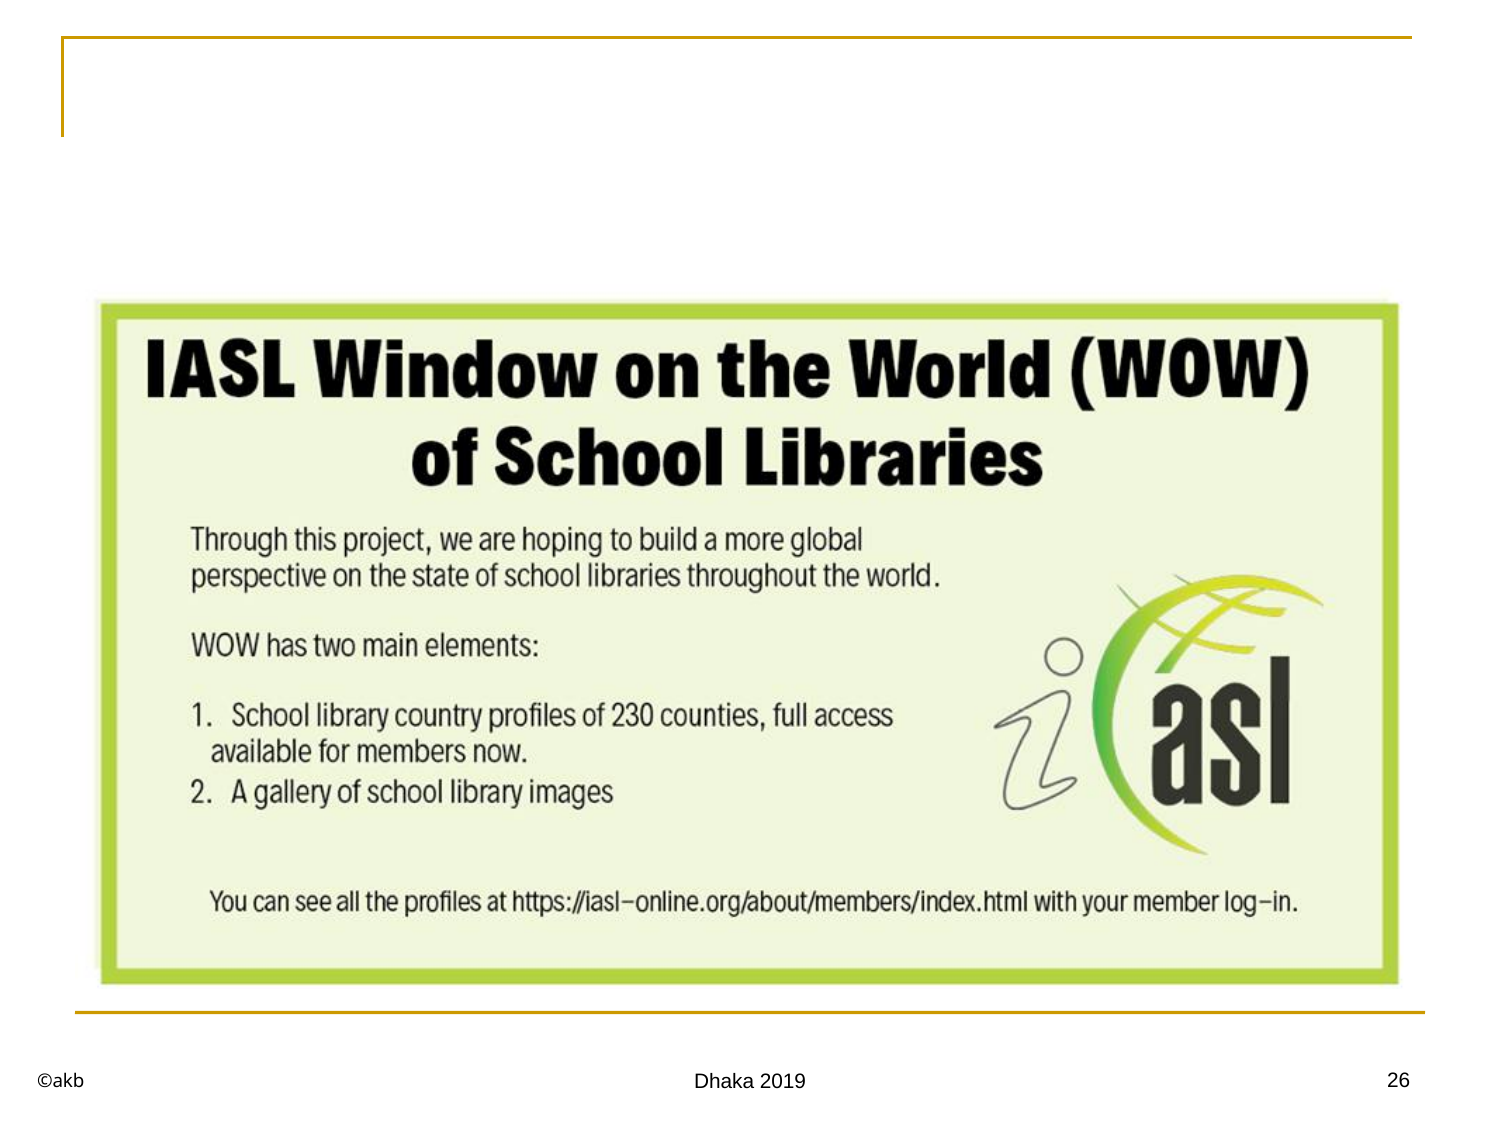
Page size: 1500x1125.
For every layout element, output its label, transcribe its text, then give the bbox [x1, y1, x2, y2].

slide_number 26 [1074, 1024, 1425, 1100]
footer Dhaka 2019 [512, 1025, 988, 1100]
slide_number ©akb [22, 1024, 373, 1100]
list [74, 279, 1426, 989]
